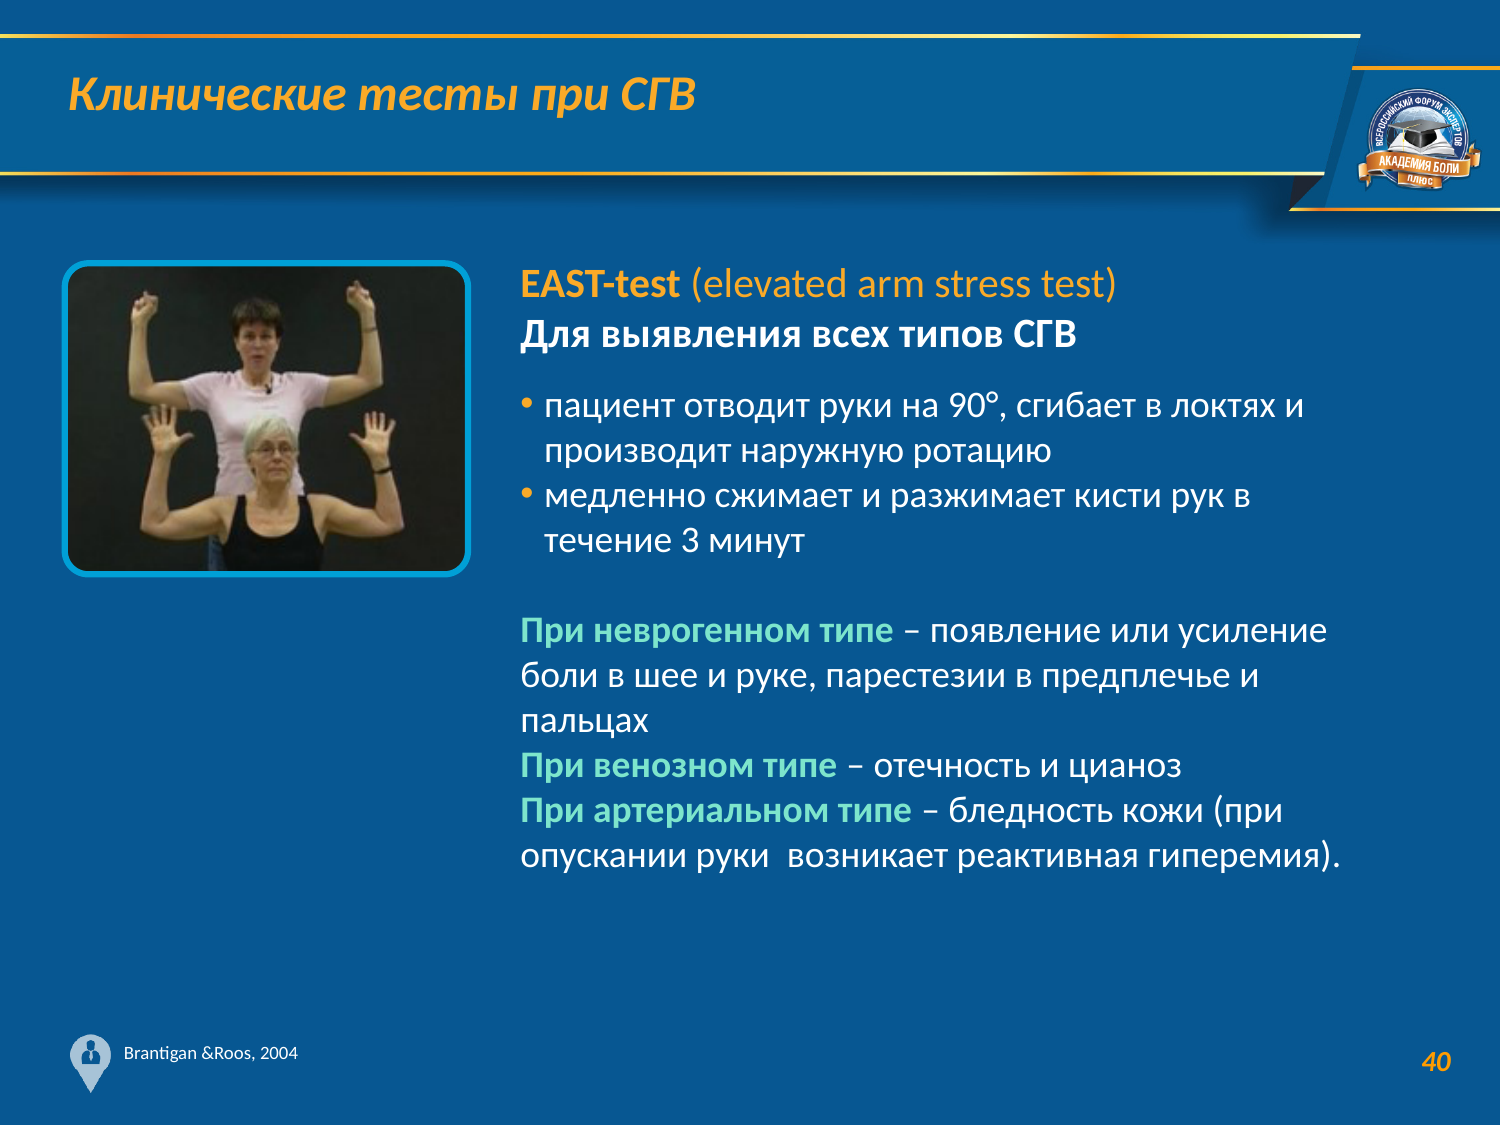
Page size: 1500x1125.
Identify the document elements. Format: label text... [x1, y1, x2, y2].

text_box Brantigan &Roos, 2004 [123, 1040, 1388, 1064]
text_box EAST-test (elevated arm stress test) Для выявления всех типов СГВ пациент отводит руки на 90°, сгибает в локтях и производит наружную ротацию медленно сжимает и разжимает кисти рук в течение 3 минут При неврогенном типе – появление или усиление боли в шее и руке, парестезии в предплечье и пальцах При венозном типе – отечность и цианоз При артериальном типе – бледность кожи (при опускании руки возникает реактивная гиперемия). [520, 255, 1383, 876]
picture [0, 0, 1500, 1125]
text_box Клинические тесты при СГВ [53, 62, 1282, 128]
